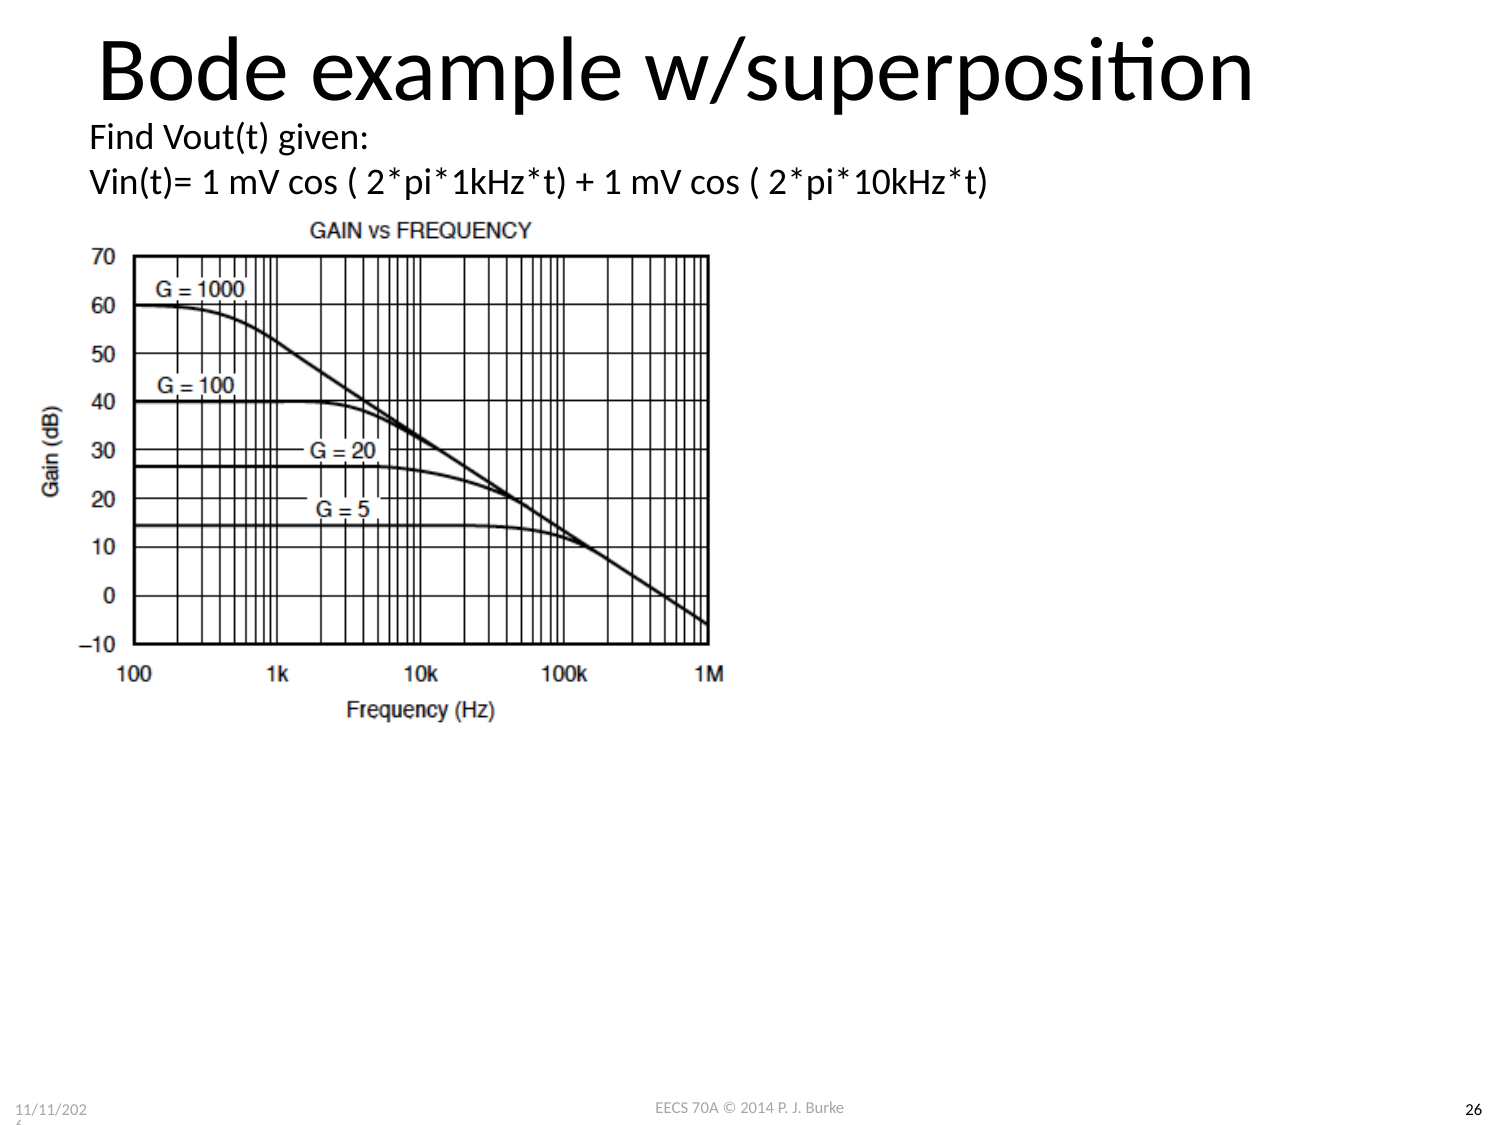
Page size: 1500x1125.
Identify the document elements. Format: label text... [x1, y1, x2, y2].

picture [1, 193, 773, 735]
title Bode example w/superposition [1, 0, 1352, 158]
text_box Find Vout(t) given: Vin(t)= 1 mV cos ( 2*pi*1kHz*t) + 1 mV cos ( 2*pi*10kHz*t) [74, 104, 1176, 210]
